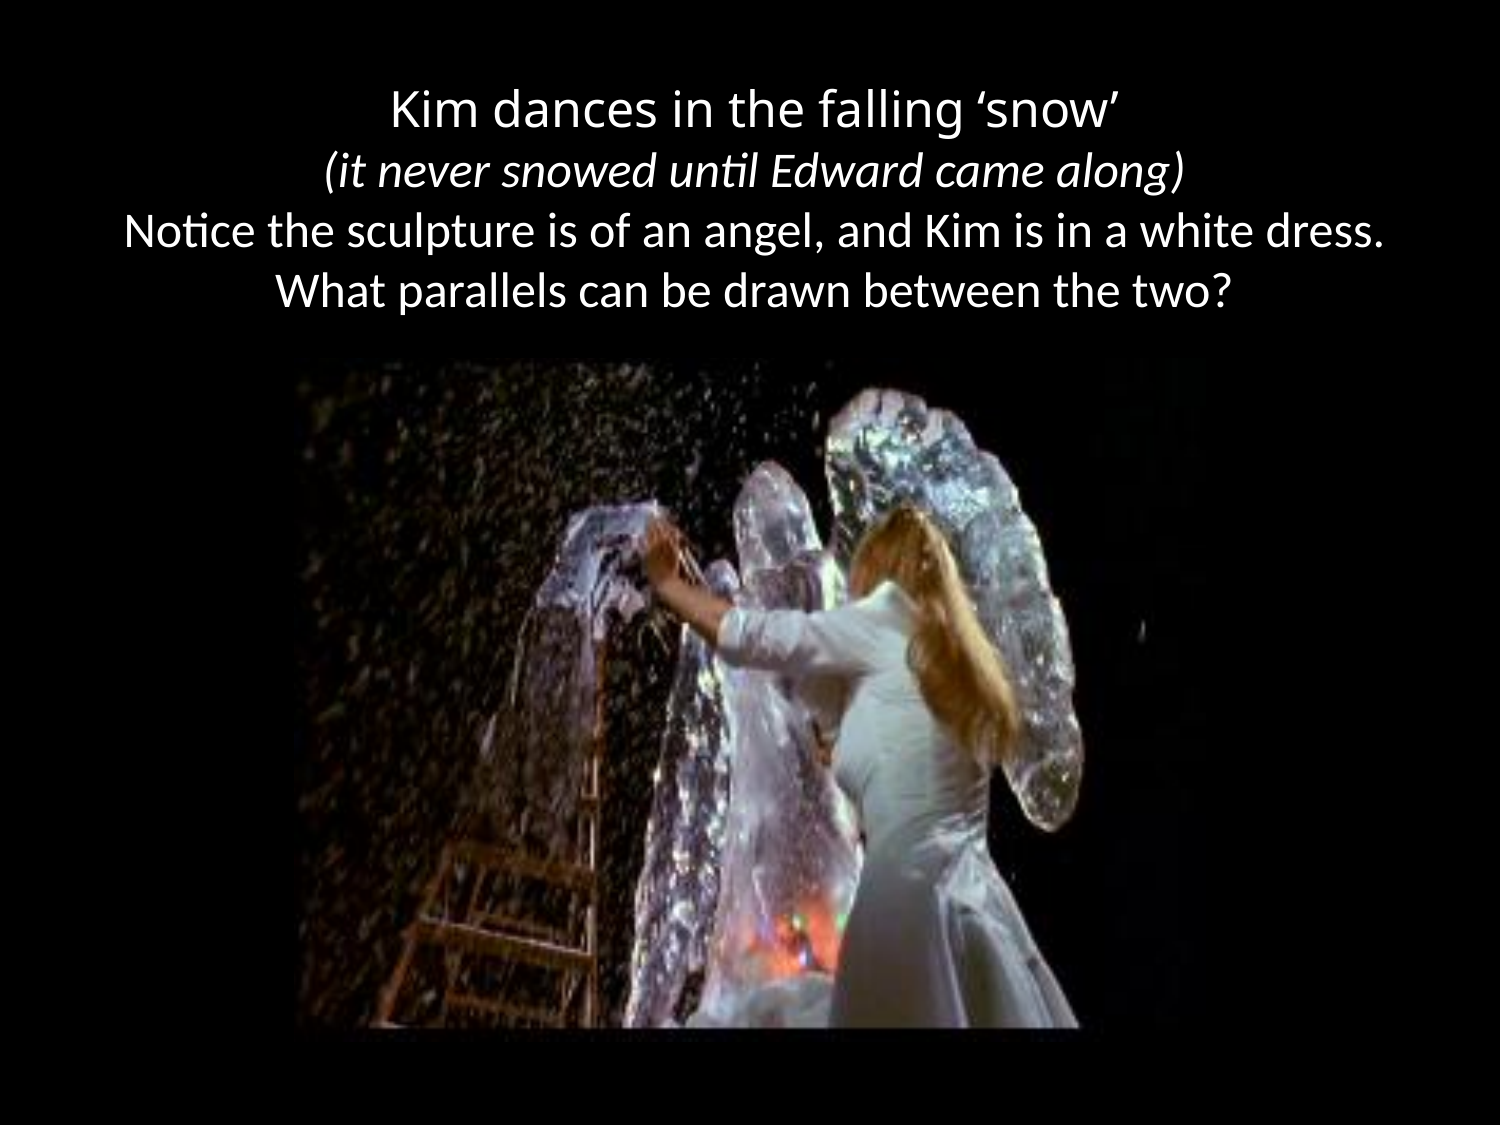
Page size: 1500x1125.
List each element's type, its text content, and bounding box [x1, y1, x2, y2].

text_box Kim dances in the falling ‘snow’ (it never snowed until Edward came along) Notice the sculpture is of an angel, and Kim is in a white dress. What parallels can be drawn between the two? [67, 70, 1442, 325]
picture [294, 357, 1207, 1042]
